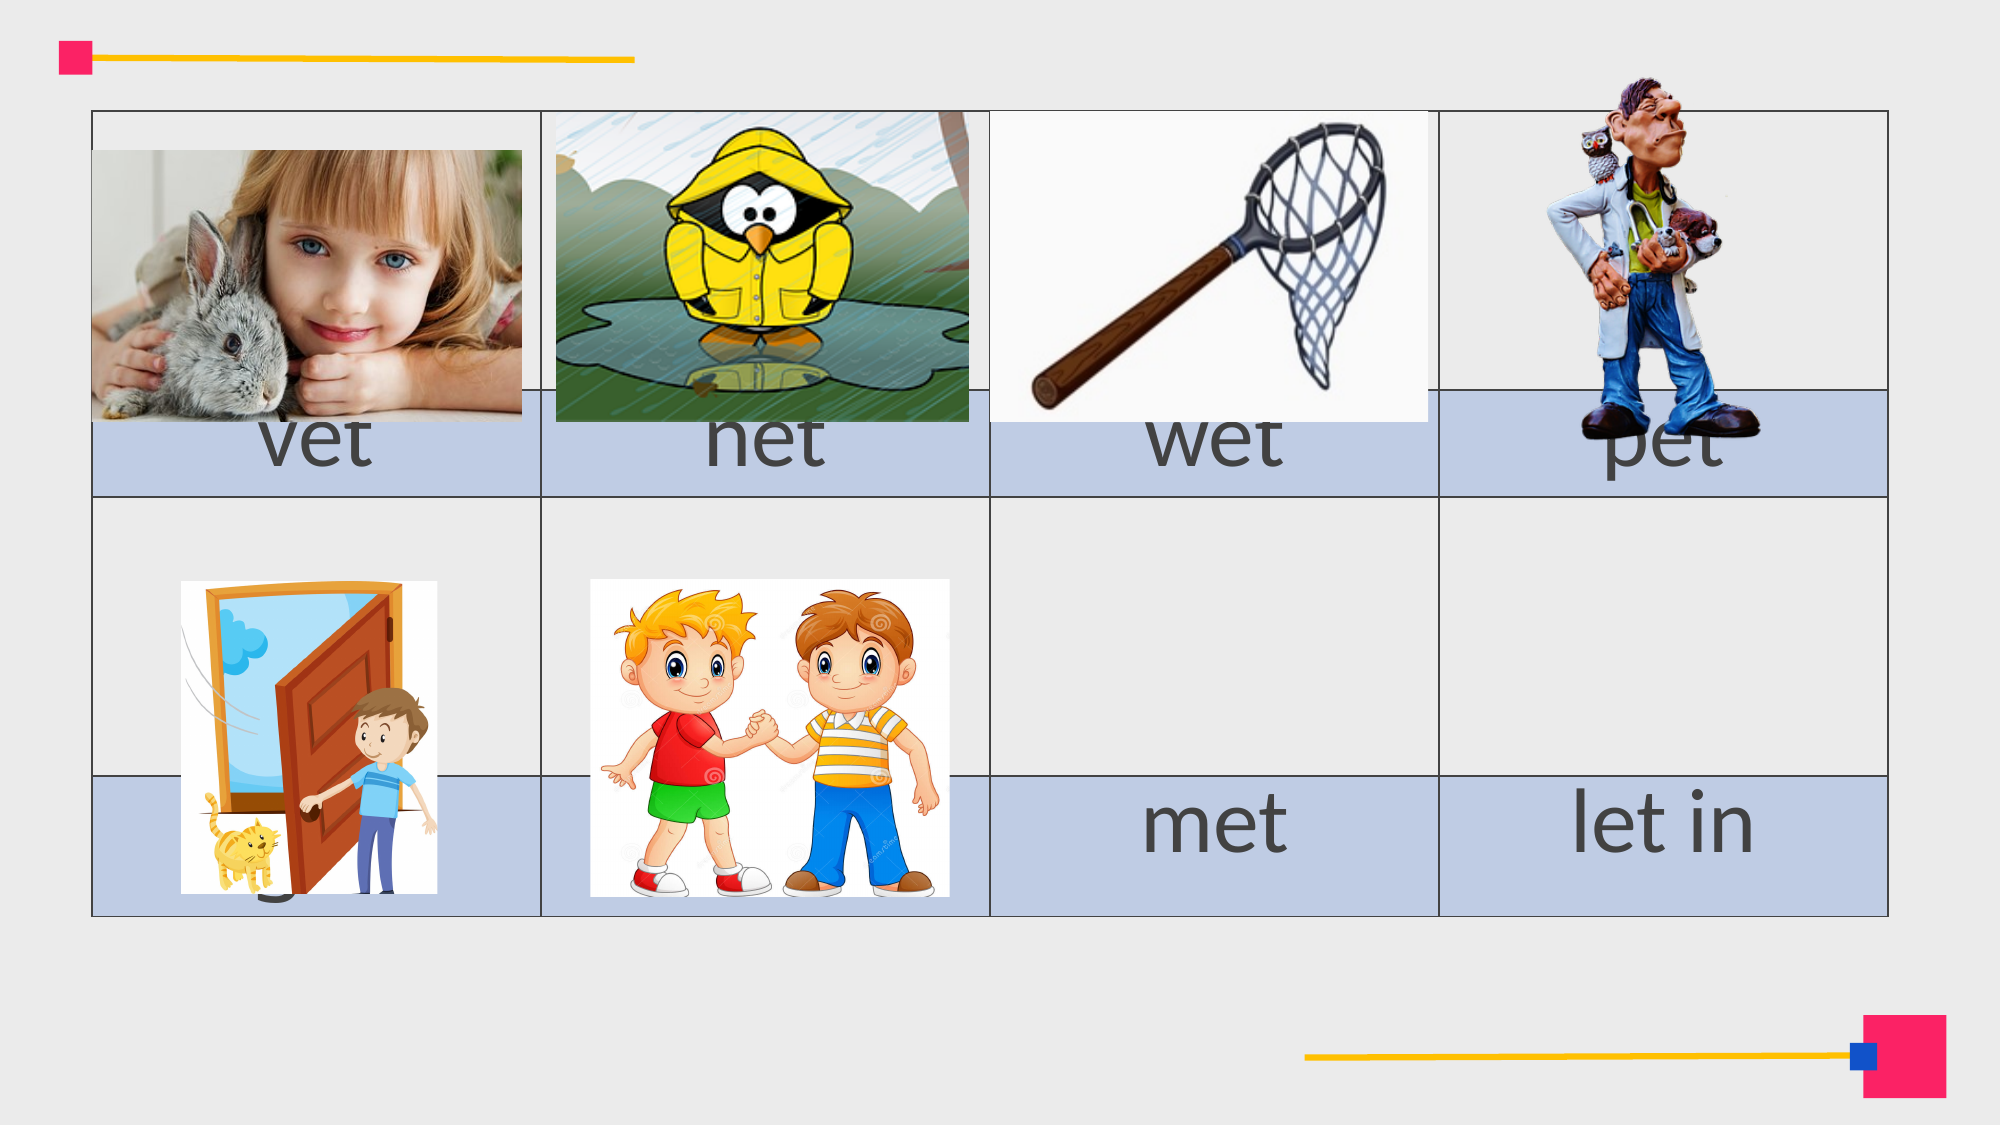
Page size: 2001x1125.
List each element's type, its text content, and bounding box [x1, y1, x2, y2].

table_cell [93, 498, 540, 775]
table_cell pet [1440, 391, 1887, 496]
table_cell [991, 498, 1438, 775]
table_cell net [542, 391, 989, 496]
table_cell [1440, 498, 1887, 775]
picture [181, 581, 438, 894]
picture [91, 149, 522, 422]
table_cell get [93, 777, 540, 916]
table_header [93, 112, 540, 389]
table_header [1779, 112, 1887, 389]
table_cell vet [93, 391, 540, 496]
table_header [1440, 112, 1537, 389]
table_cell jet [542, 777, 989, 916]
picture [990, 110, 1429, 422]
table_cell met [991, 777, 1438, 916]
picture [556, 112, 969, 422]
table_cell [542, 498, 989, 775]
picture [1537, 73, 1779, 460]
table_cell wet [991, 391, 1438, 496]
table_header [542, 112, 556, 389]
picture [590, 578, 950, 897]
table_header [1429, 112, 1438, 389]
table_header [969, 112, 989, 389]
table_cell let in [1440, 777, 1887, 916]
